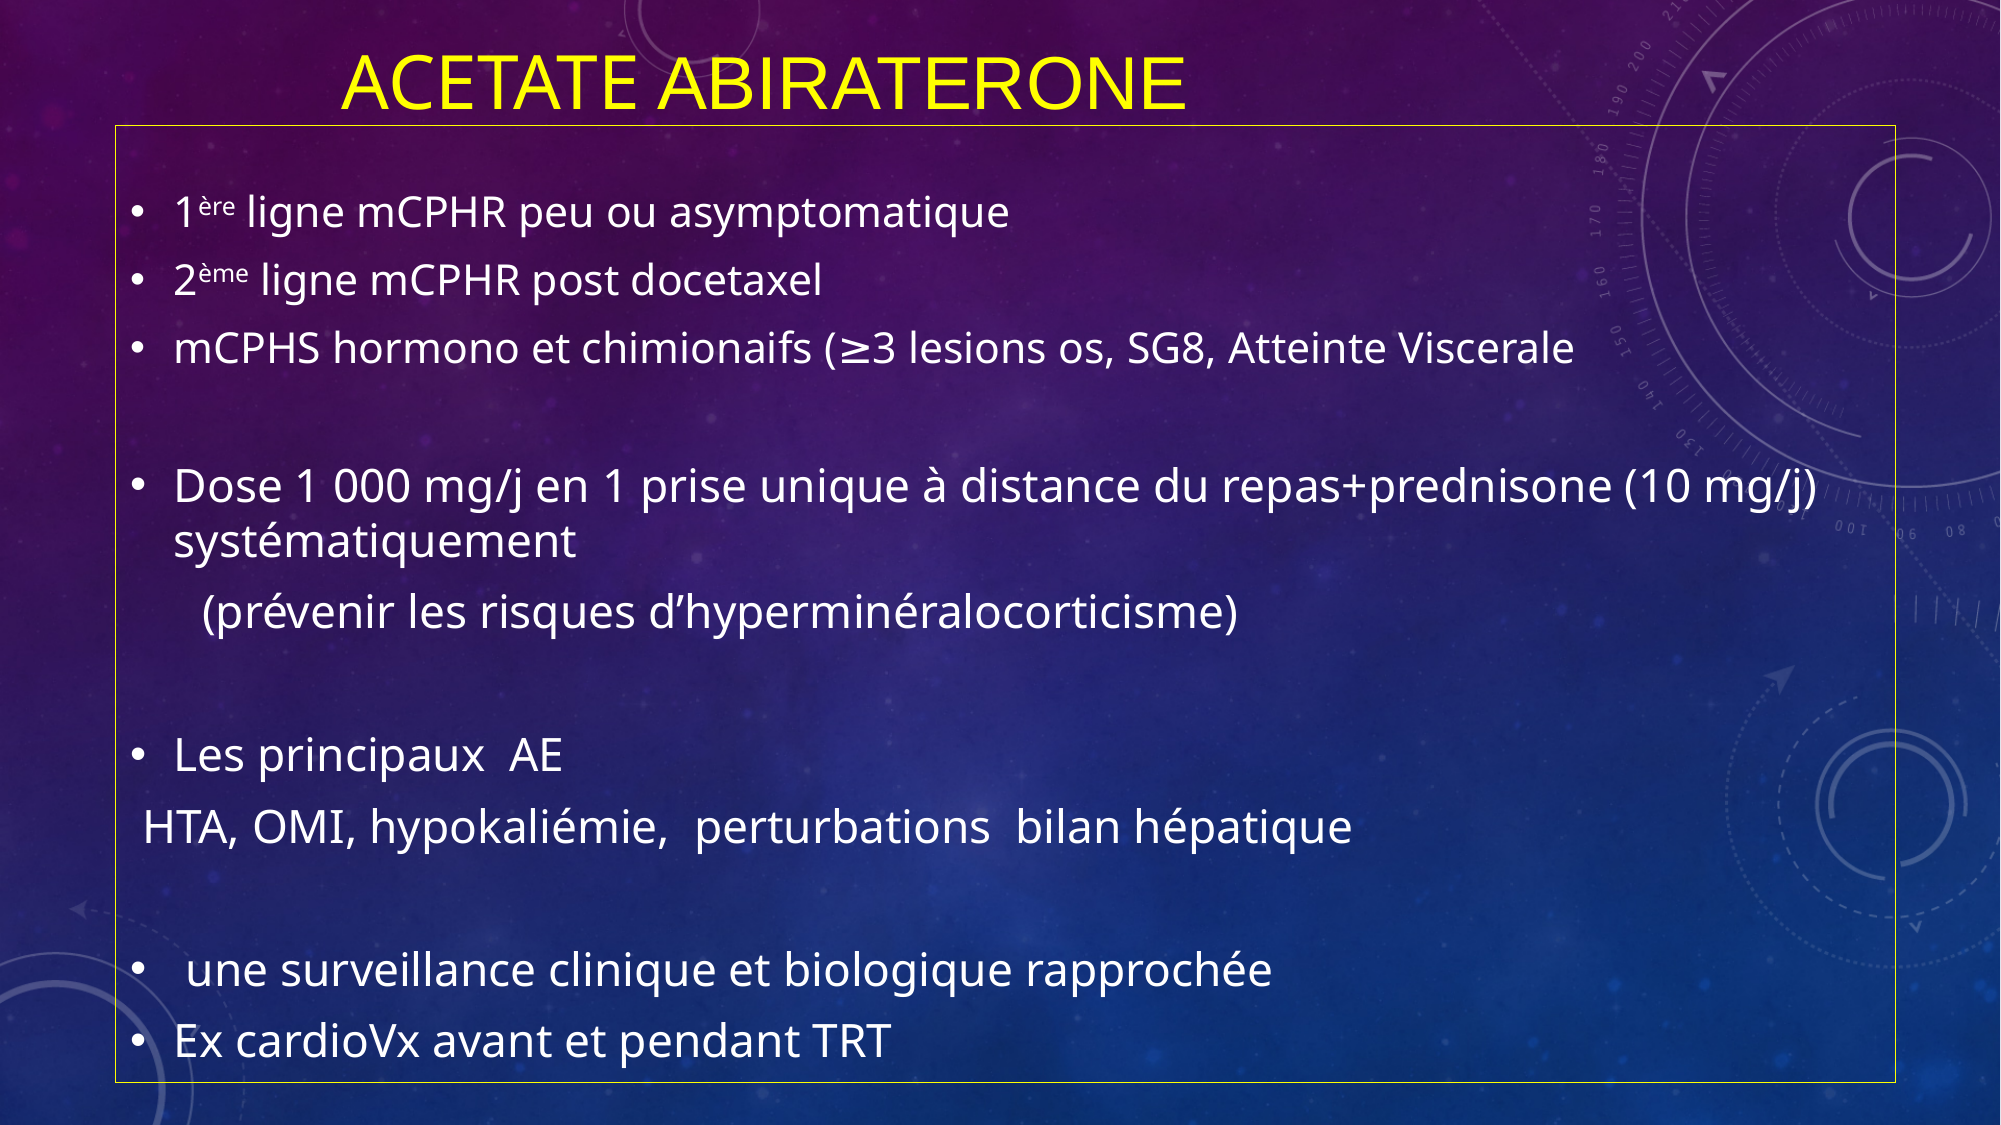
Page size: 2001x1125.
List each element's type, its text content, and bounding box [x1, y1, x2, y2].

list 1ère ligne mCPHR peu ou asymptomatique 2ème ligne mCPHR post docetaxel mCPHS hormono et chimionaifs (≥3 lesions os, SG8, Atteinte Viscerale Dose 1 000 mg/j en 1 prise unique à distance du repas+prednisone (10 mg/j) systématiquement (prévenir les risques d’hyperminéralocorticisme) Les principaux AE HTA, OMI, hypokaliémie, perturbations bilan hépatique une surveillance clinique et biologique rapprochée Ex cardioVx avant et pendant TRT [115, 125, 1896, 1083]
title Acetate abiraterone [326, 6, 1628, 125]
picture [0, 0, 2001, 1125]
